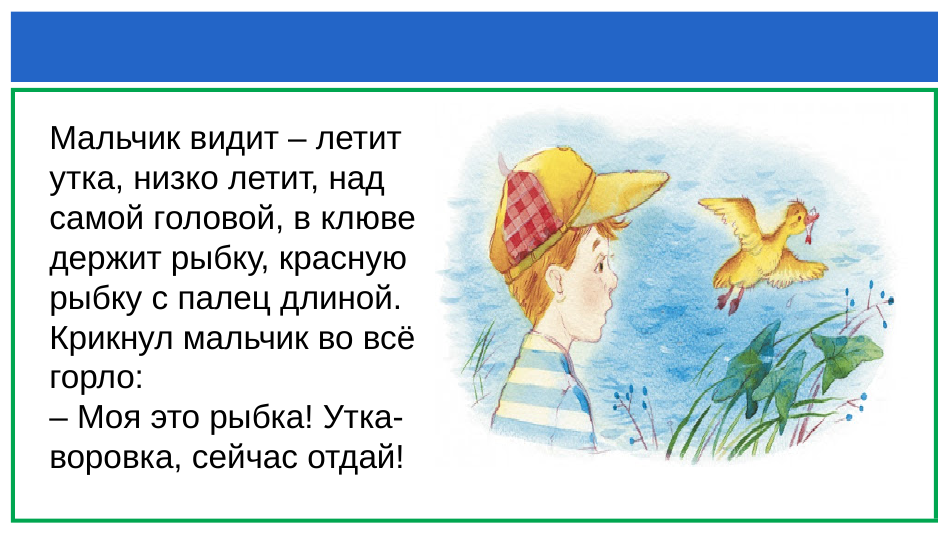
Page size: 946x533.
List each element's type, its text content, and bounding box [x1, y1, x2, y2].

picture [435, 103, 909, 467]
list Мальчик видит – летит утка, низко летит, над самой головой, в клюве держит рыбку, красную рыбку с палец длиной. Крикнул мальчик во всё горло: – Моя это рыбка! Утка-воровка, сейчас отдай! [49, 116, 448, 520]
